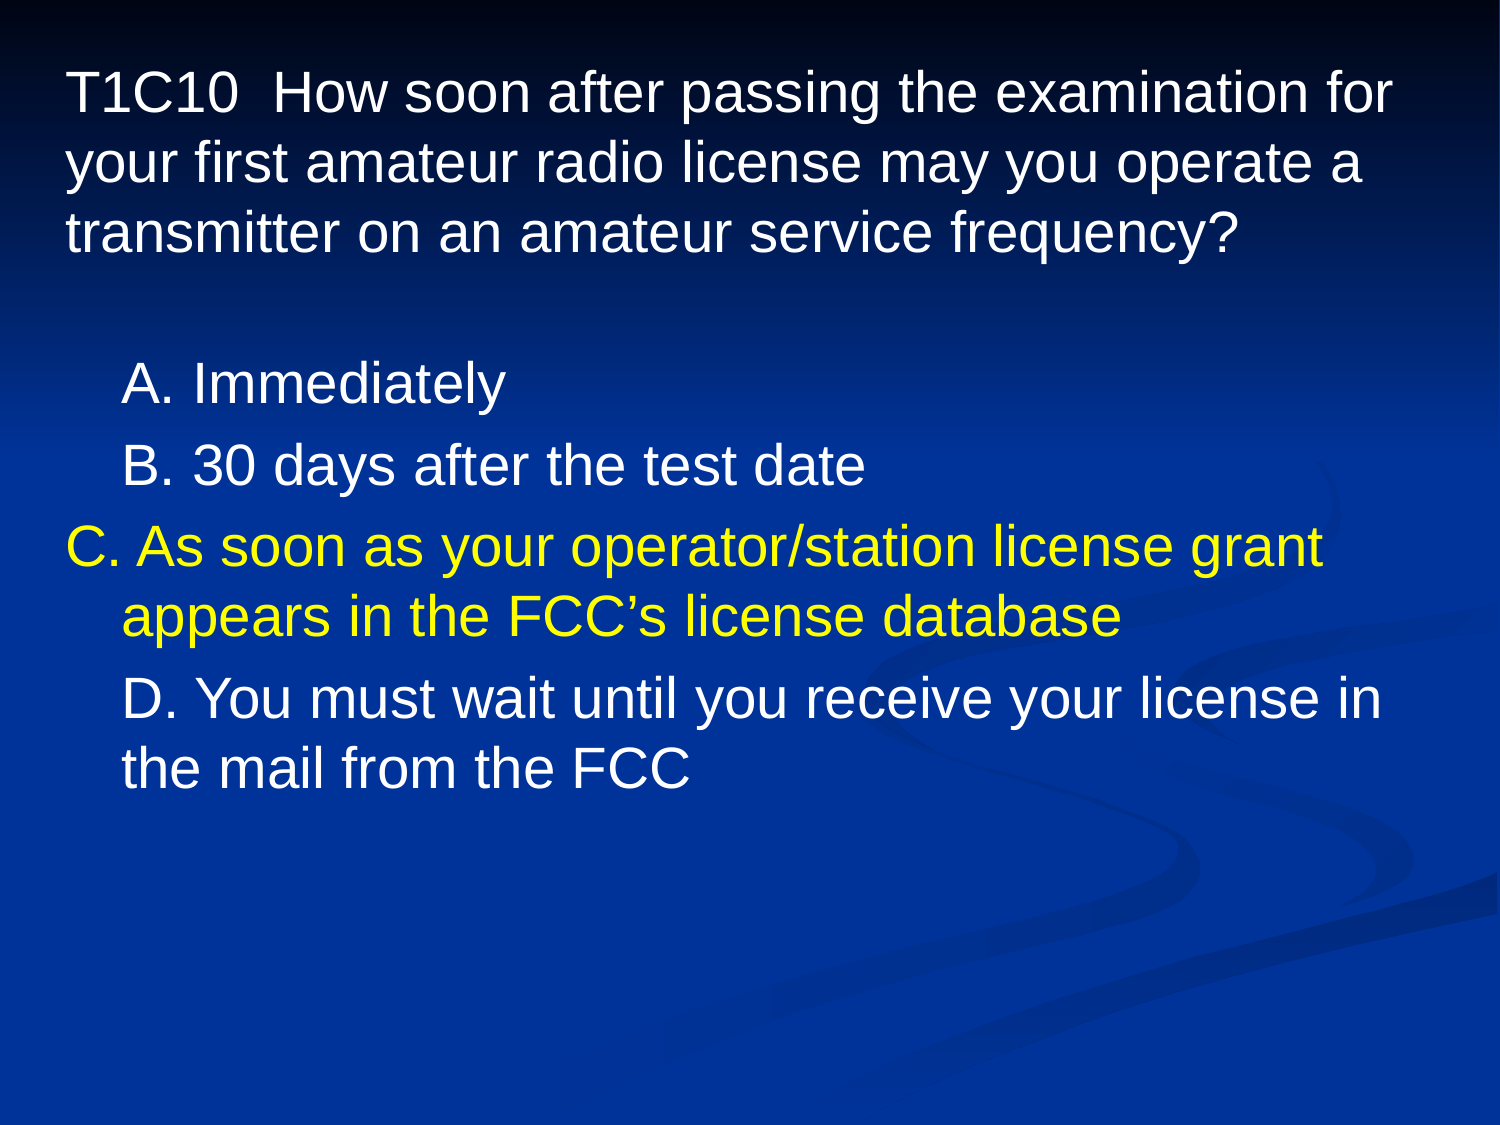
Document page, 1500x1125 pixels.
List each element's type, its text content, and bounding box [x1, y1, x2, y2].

list A. Immediately B. 30 days after the test date C. As soon as your operator/station license grant appears in the FCC’s license database D. You must wait until you receive your license in the mail from the FCC [49, 337, 1451, 1006]
title T1C10 How soon after passing the examination for your first amateur radio license may you operate a transmitter on an amateur service frequency? [49, 49, 1451, 337]
